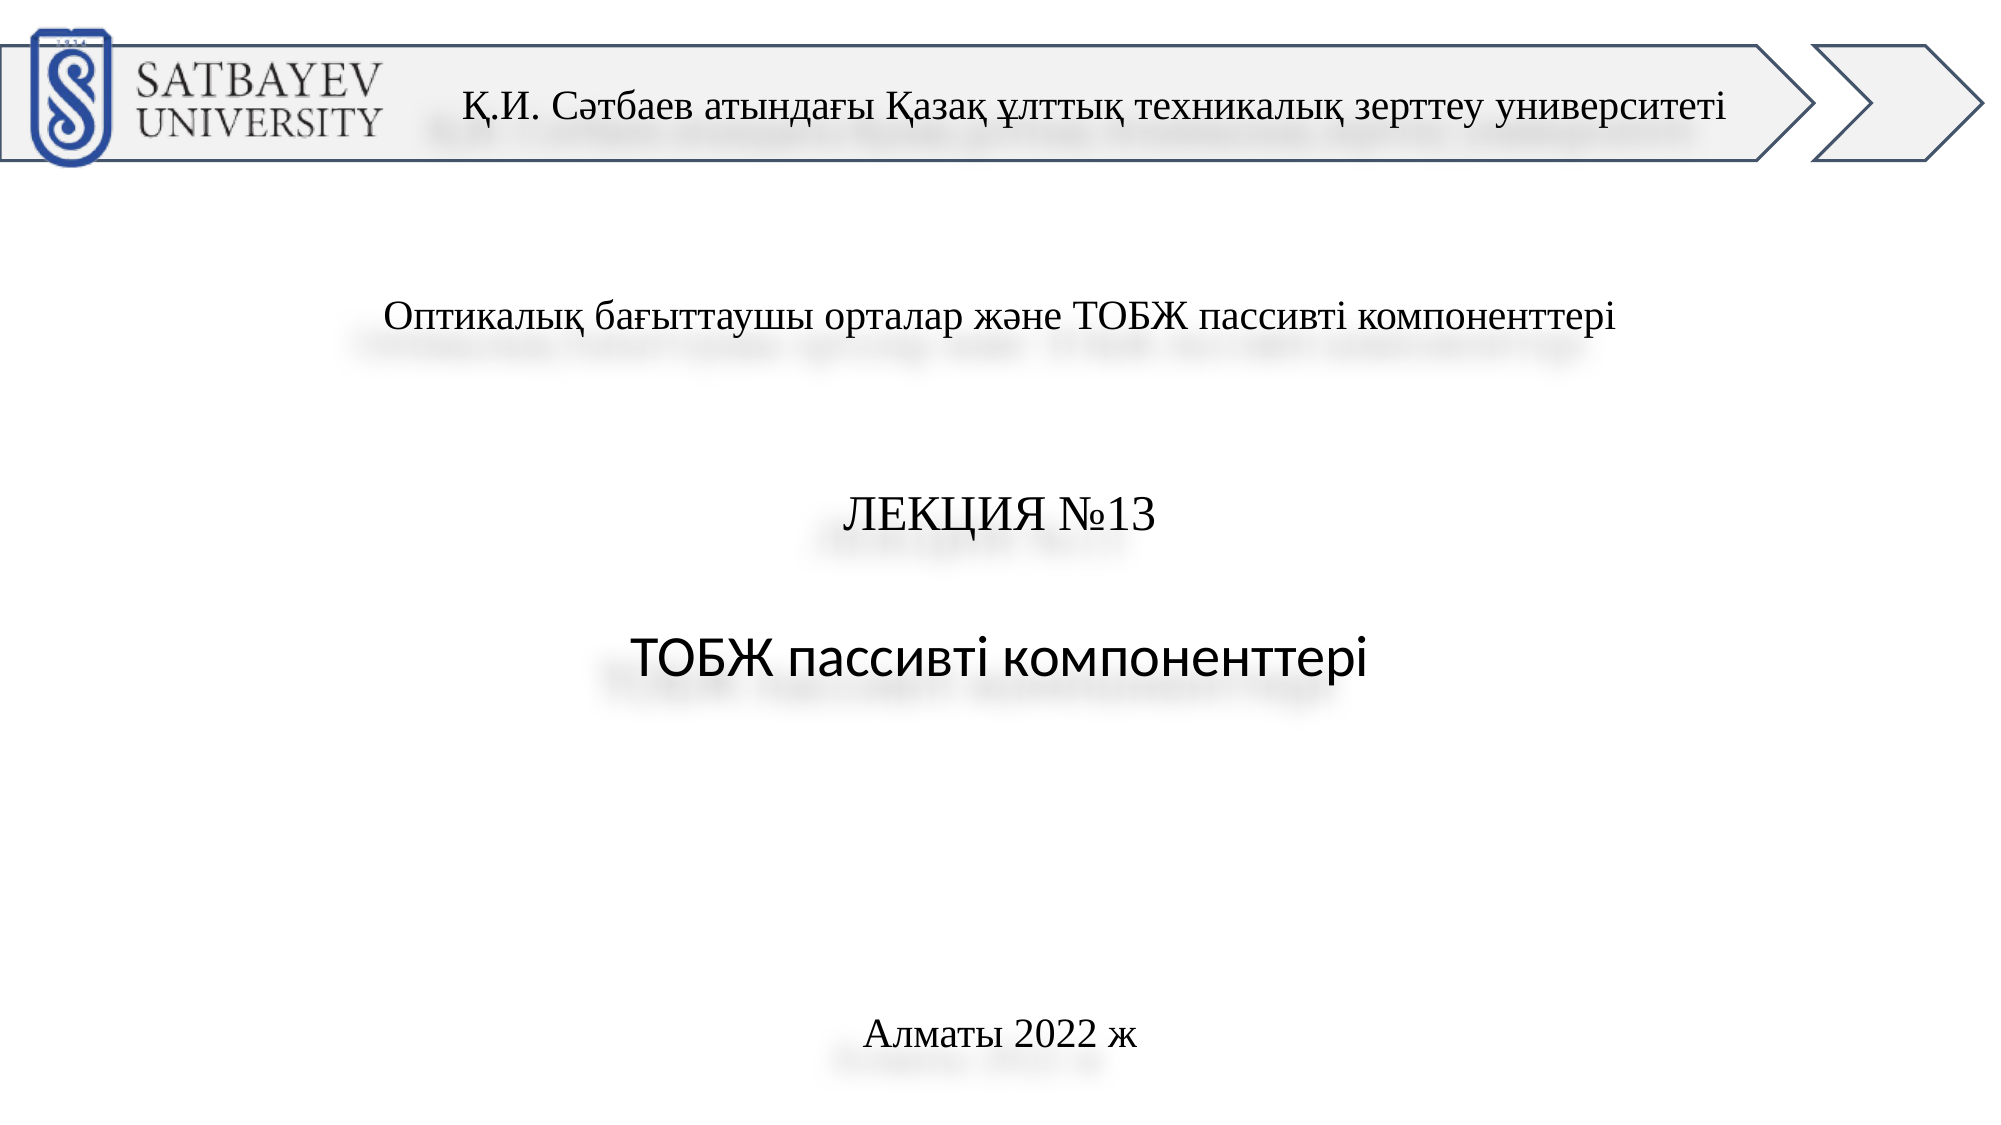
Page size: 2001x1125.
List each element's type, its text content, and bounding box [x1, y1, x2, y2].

text_box [1811, 44, 1985, 162]
text_box Алматы 2022 ж [847, 998, 1153, 1064]
text_box [402, 44, 1783, 70]
picture [0, 9, 402, 197]
text_box Қ.И. Сәтбаев атындағы Қазақ ұлттық техникалық зерттеу университеті [402, 70, 1814, 136]
text_box ЛЕКЦИЯ №13 [500, 473, 1500, 593]
text_box Оптикалық бағыттаушы орталар және ТОБЖ пассивті компоненттері [0, 280, 2000, 346]
text_box ТОБЖ пассивті компоненттері [616, 610, 1384, 696]
